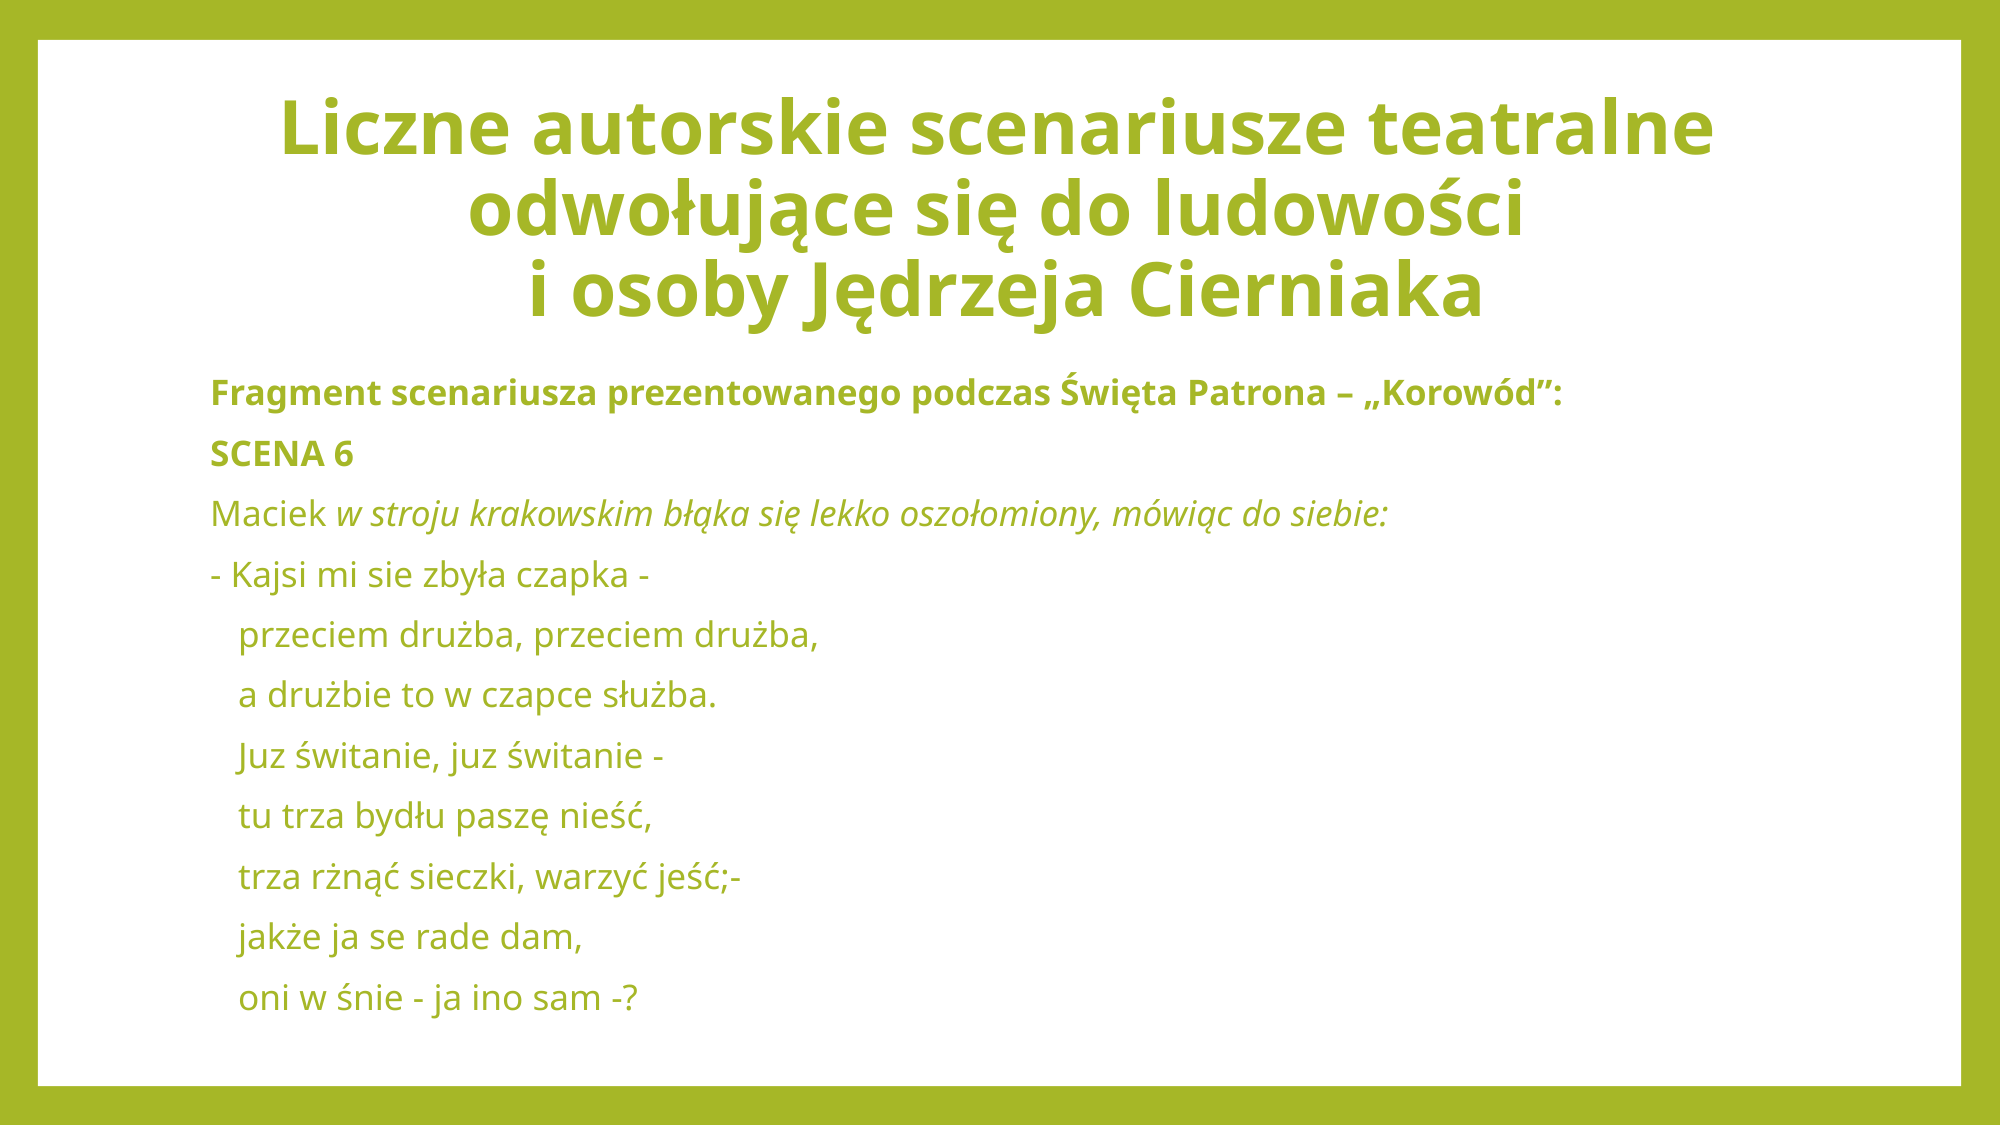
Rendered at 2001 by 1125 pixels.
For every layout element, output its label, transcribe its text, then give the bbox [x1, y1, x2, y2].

list Fragment scenariusza prezentowanego podczas Święta Patrona – „Korowód”: SCENA 6 Maciek w stroju krakowskim błąka się lekko oszołomiony, mówiąc do siebie: - Kajsi mi sie zbyła czapka - przeciem drużba, przeciem drużba, a drużbie to w czapce służba. Juz świtanie, juz świtanie - tu trza bydłu paszę nieść, trza rżnąć sieczki, warzyć jeść;- jakże ja se rade dam, oni w śnie - ja ino sam -? [187, 368, 1808, 1031]
title Liczne autorskie scenariusze teatralne odwołujące się do ludowości i osoby Jędrzeja Cierniaka [187, 99, 1808, 323]
